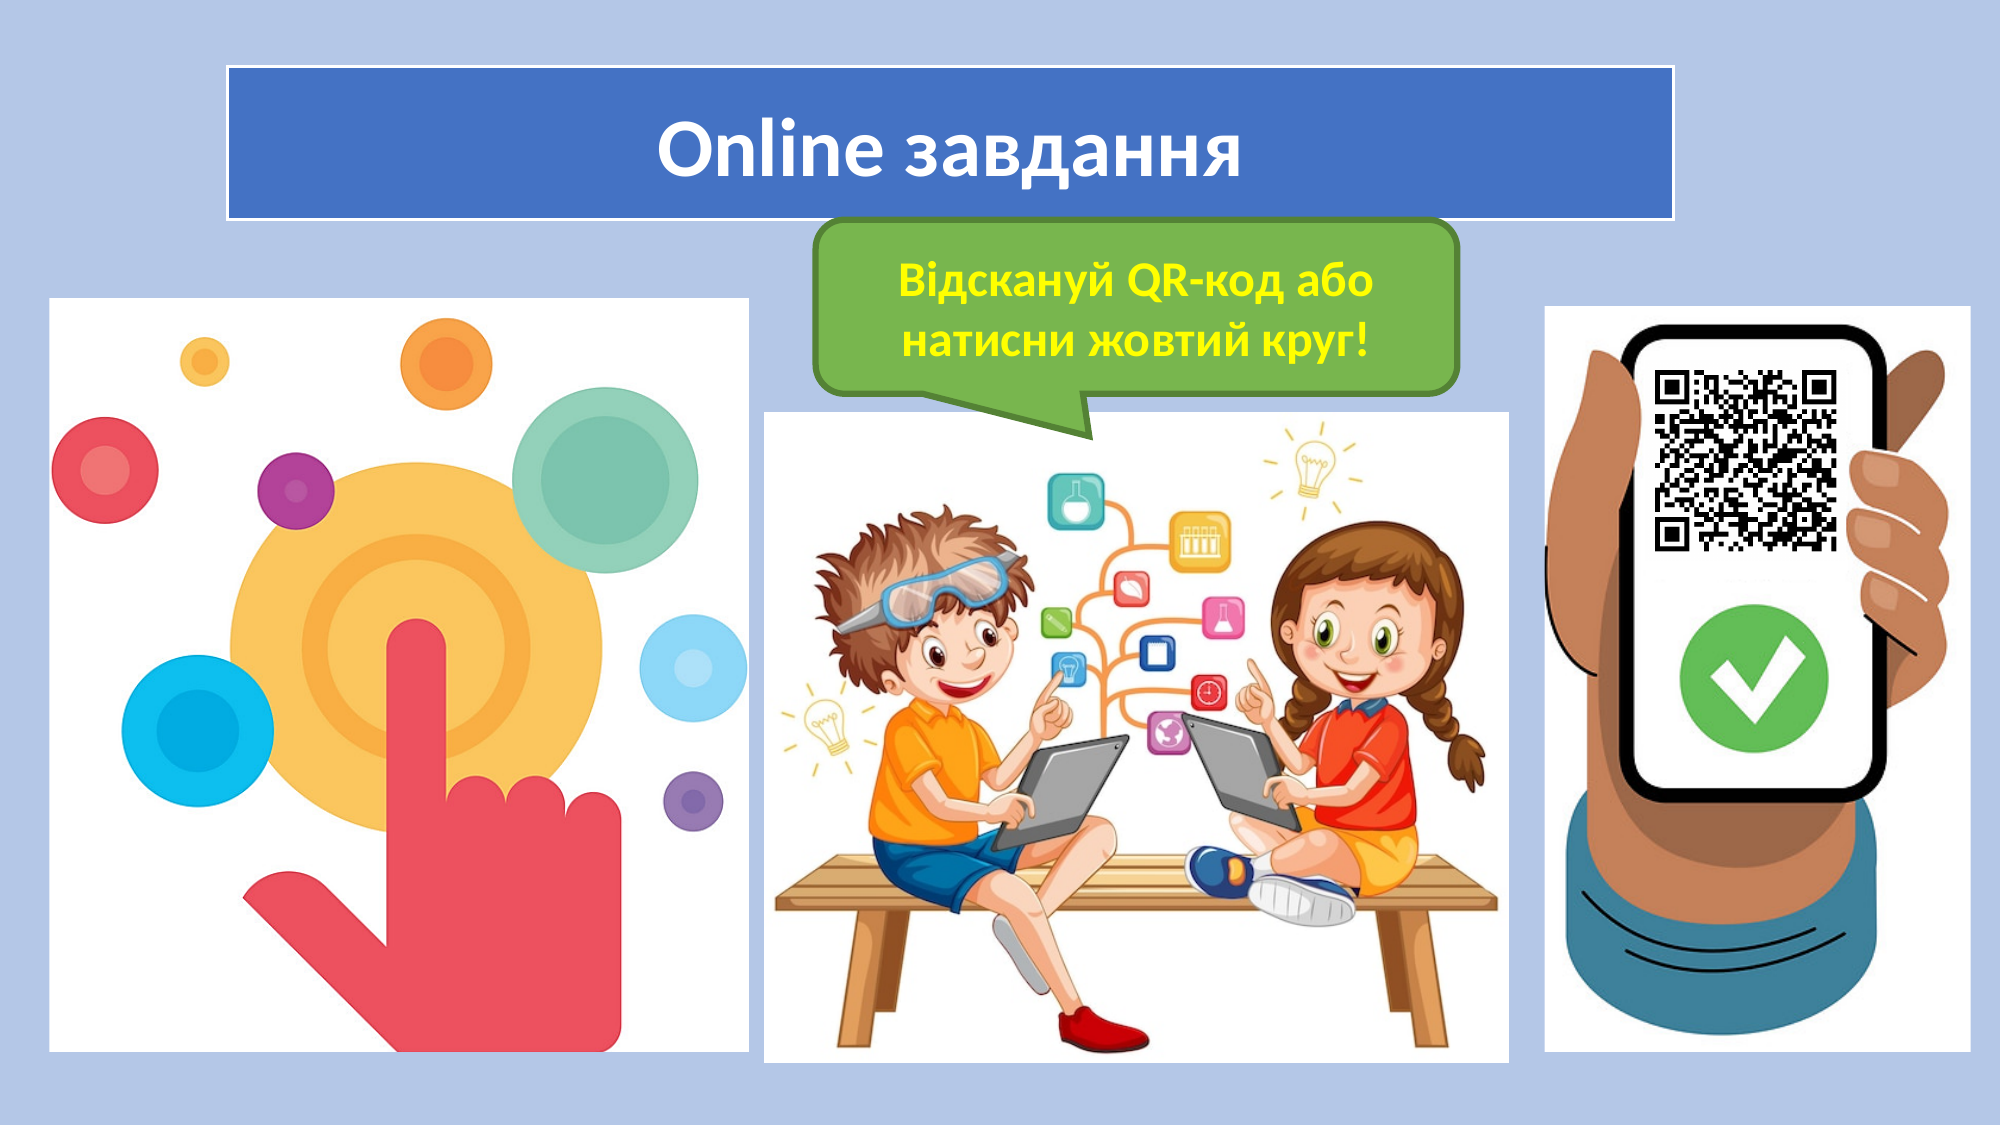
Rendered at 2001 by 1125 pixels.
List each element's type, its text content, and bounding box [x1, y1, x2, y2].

text_box Online завдання [226, 65, 1675, 221]
picture [1544, 306, 1971, 1052]
picture [49, 298, 749, 1052]
text_box Відскануй QR-код або натисни жовтий круг! [814, 218, 1459, 412]
picture [764, 412, 1509, 1063]
